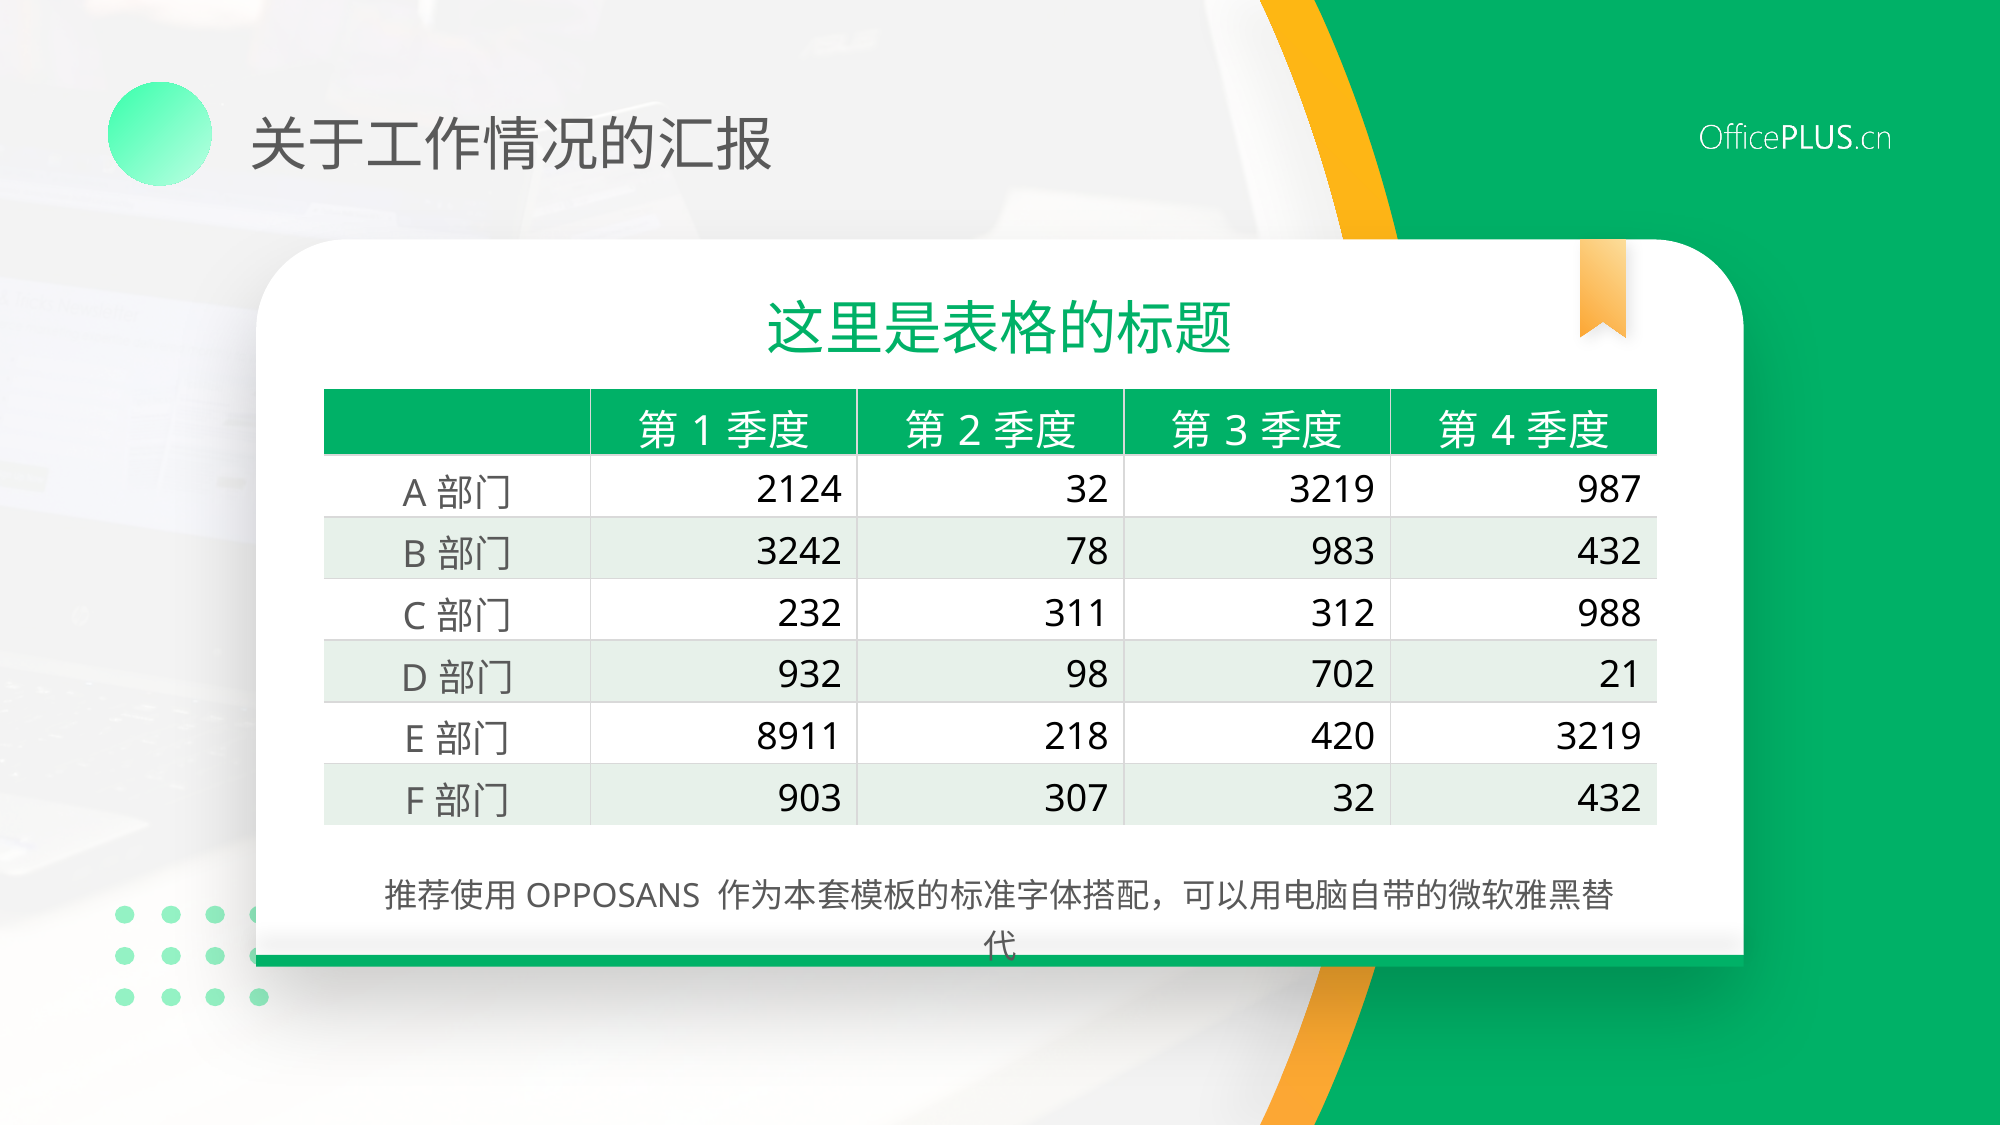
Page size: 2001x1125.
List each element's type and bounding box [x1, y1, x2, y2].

picture [0, 0, 2000, 1125]
text_box [256, 239, 1744, 967]
text_box [114, 905, 269, 1007]
